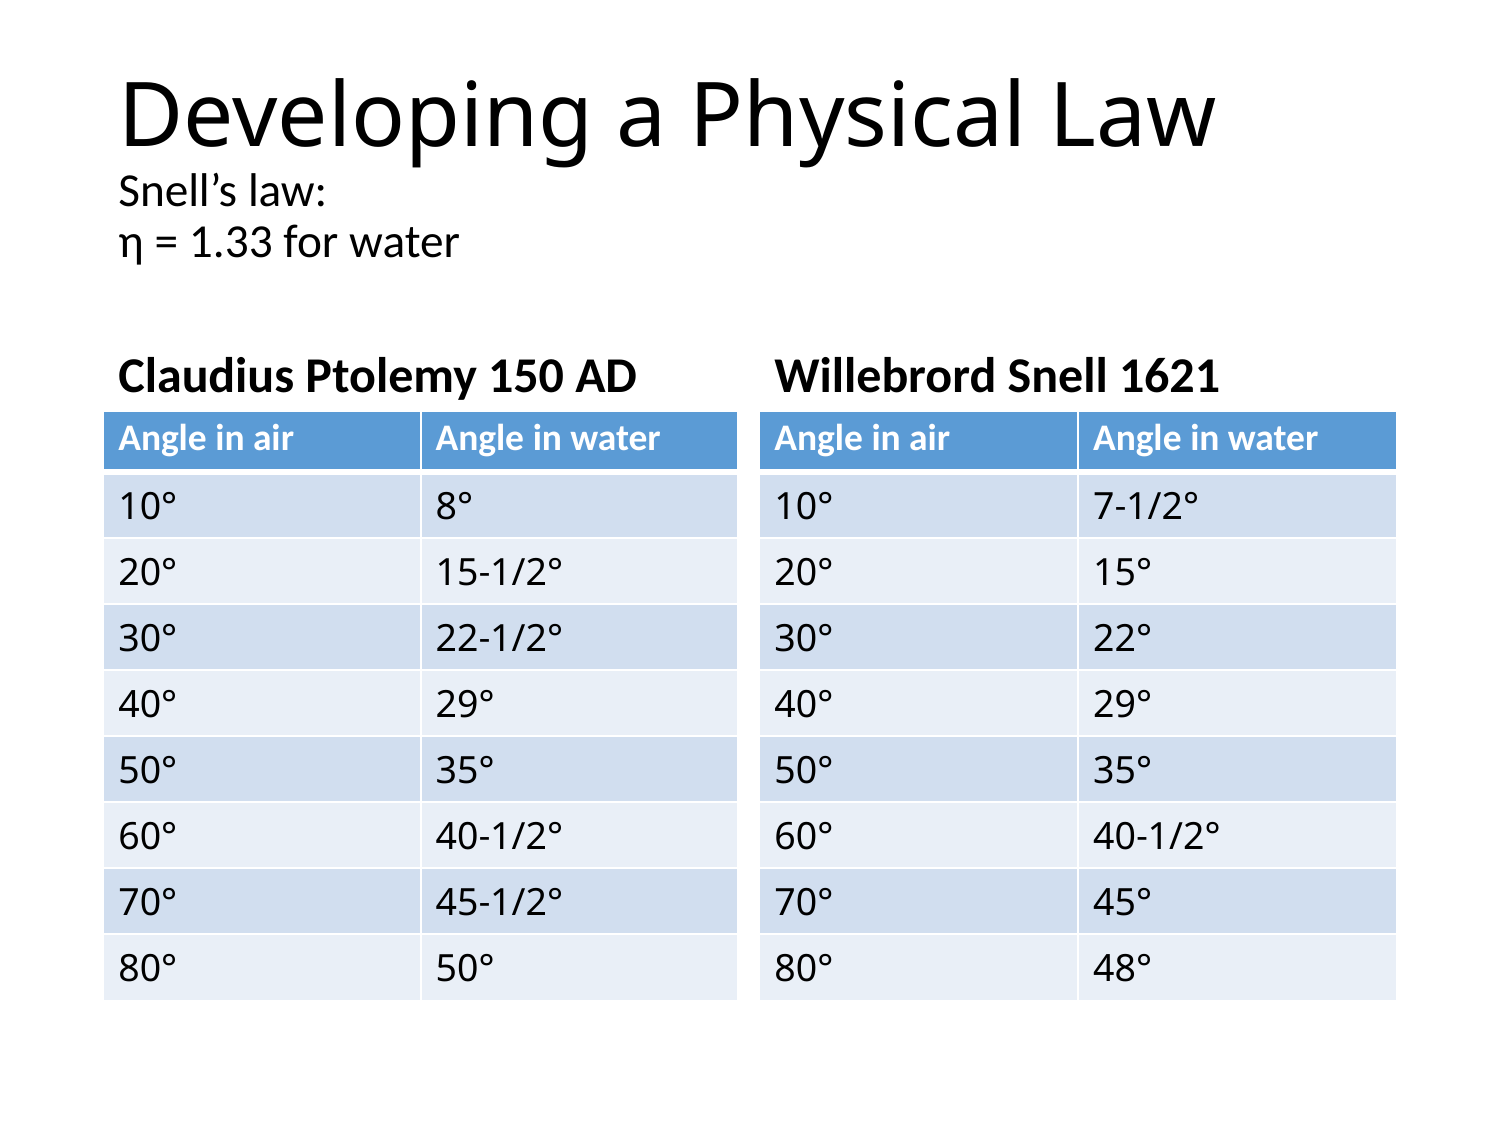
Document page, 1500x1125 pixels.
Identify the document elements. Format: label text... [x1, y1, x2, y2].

table_cell 30° [104, 605, 420, 669]
table_cell 80° [104, 935, 420, 1000]
table_cell 20° [760, 539, 1077, 603]
table_cell 50° [422, 935, 737, 1000]
table_cell 80° [760, 935, 1077, 1000]
table_cell 20° [104, 539, 420, 603]
table_cell 29° [1079, 671, 1396, 735]
table_header Angle in water [422, 412, 737, 469]
table_cell 60° [104, 803, 420, 867]
table_cell 70° [104, 869, 420, 933]
table_cell 10° [104, 475, 420, 537]
table_cell 70° [760, 869, 1077, 933]
table_cell 30° [760, 605, 1077, 669]
table_cell 60° [760, 803, 1077, 867]
table_cell 7-1/2° [1079, 475, 1396, 537]
table_cell 40-1/2° [1079, 803, 1396, 867]
list Claudius Ptolemy 150 AD [103, 275, 738, 410]
table_cell 48° [1079, 935, 1396, 1000]
table_cell 8° [422, 475, 737, 537]
table_cell 40-1/2° [422, 803, 737, 867]
table_cell 15° [1079, 539, 1396, 603]
table_cell 50° [760, 737, 1077, 801]
table_cell 35° [1079, 737, 1396, 801]
table_cell 50° [104, 737, 420, 801]
list Willebrord Snell 1621 [759, 275, 1398, 410]
table_header Angle in air [104, 412, 420, 469]
table_cell 10° [760, 475, 1077, 537]
table_cell 45° [1079, 869, 1396, 933]
table_cell 40° [104, 671, 420, 735]
table_header Angle in water [1079, 412, 1396, 469]
table_cell 35° [422, 737, 737, 801]
table_cell 15-1/2° [422, 539, 737, 603]
table_cell 40° [760, 671, 1077, 735]
table_header Angle in air [760, 412, 1077, 469]
table_cell 22-1/2° [422, 605, 737, 669]
table_cell 29° [422, 671, 737, 735]
table_cell 22° [1079, 605, 1396, 669]
table_cell 45-1/2° [422, 869, 737, 933]
